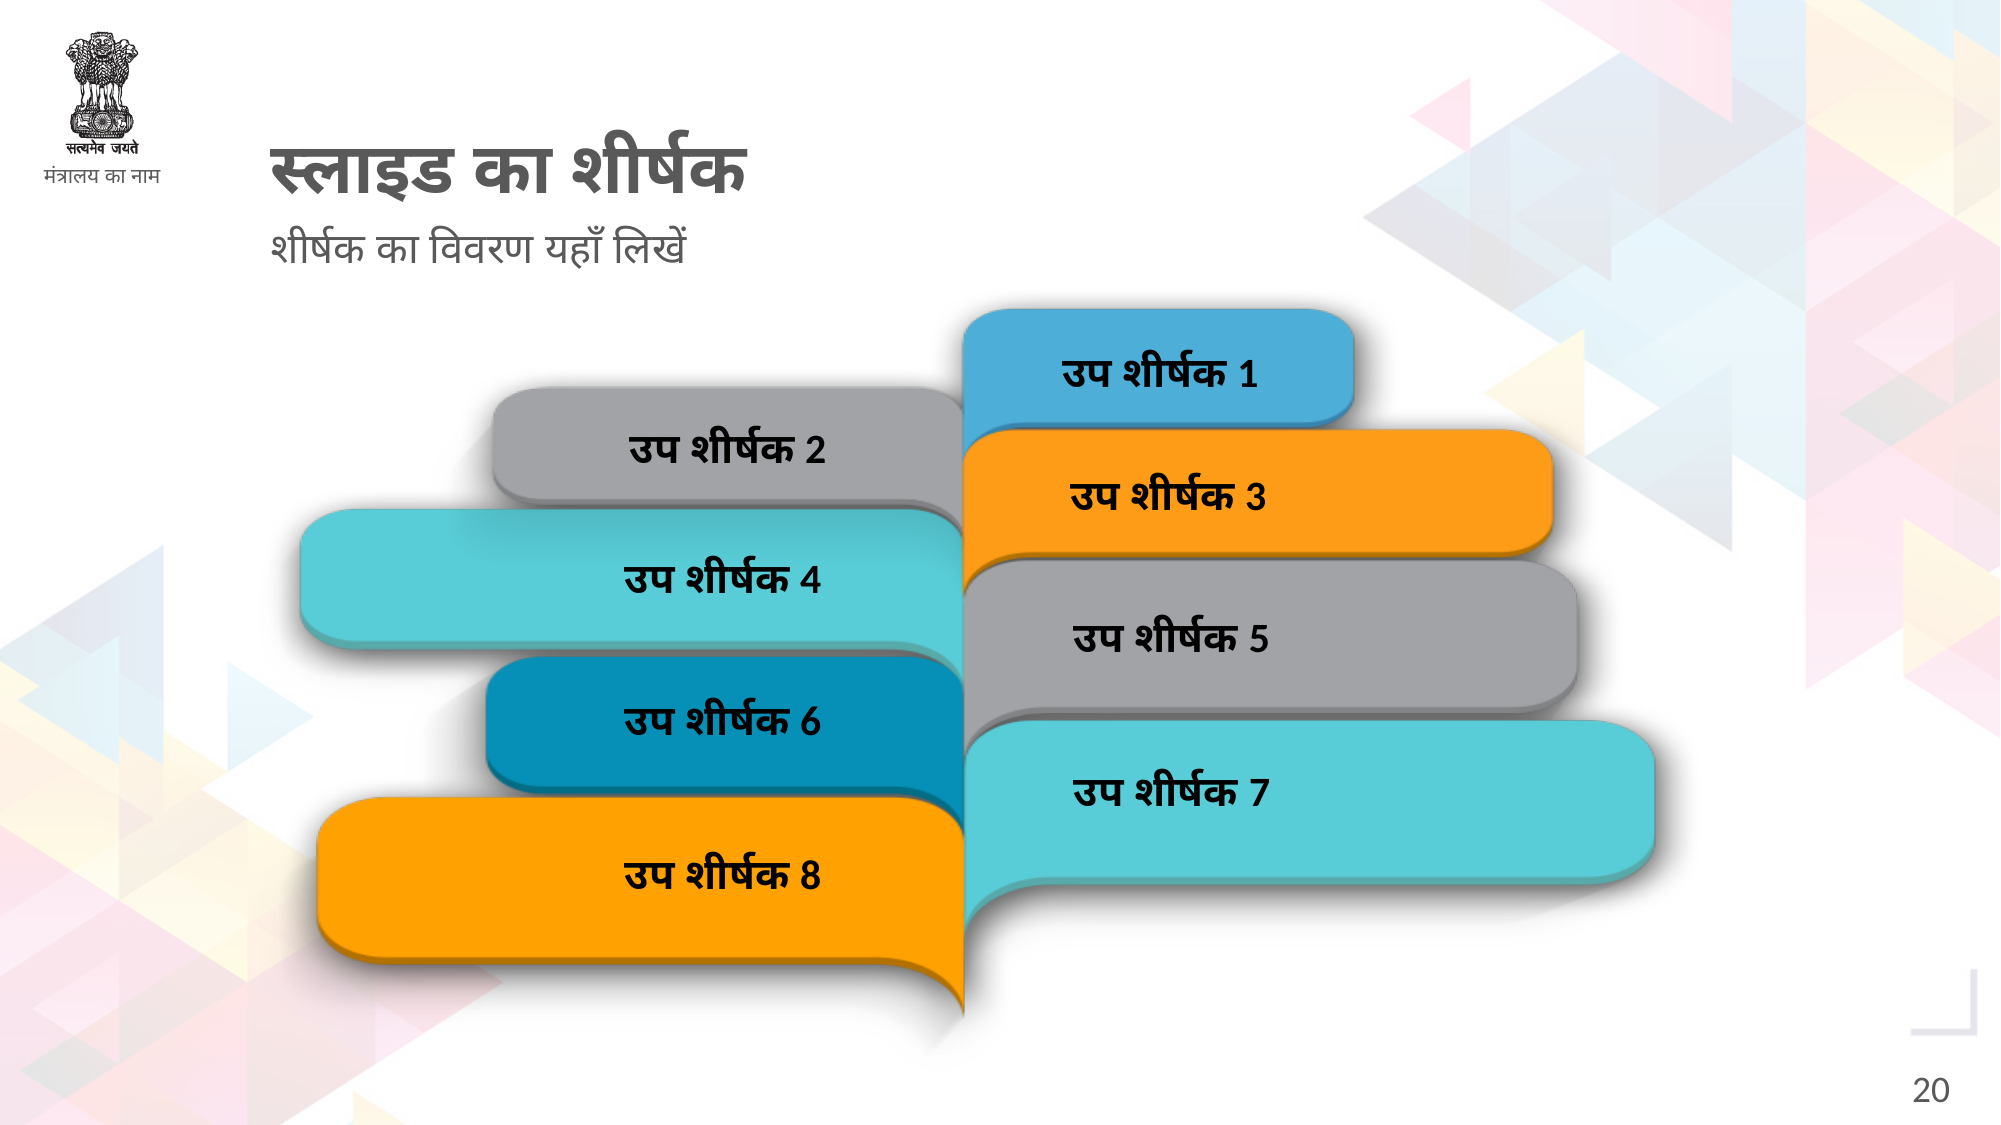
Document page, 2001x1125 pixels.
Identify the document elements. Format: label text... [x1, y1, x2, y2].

text_box 20 [1862, 1057, 2000, 1125]
list शीर्षक का विवरण यहाँ लिखें [255, 219, 1697, 243]
list स्लाइड का शीर्षक [255, 125, 1697, 209]
picture [177, 243, 1773, 1071]
picture [60, 30, 144, 155]
